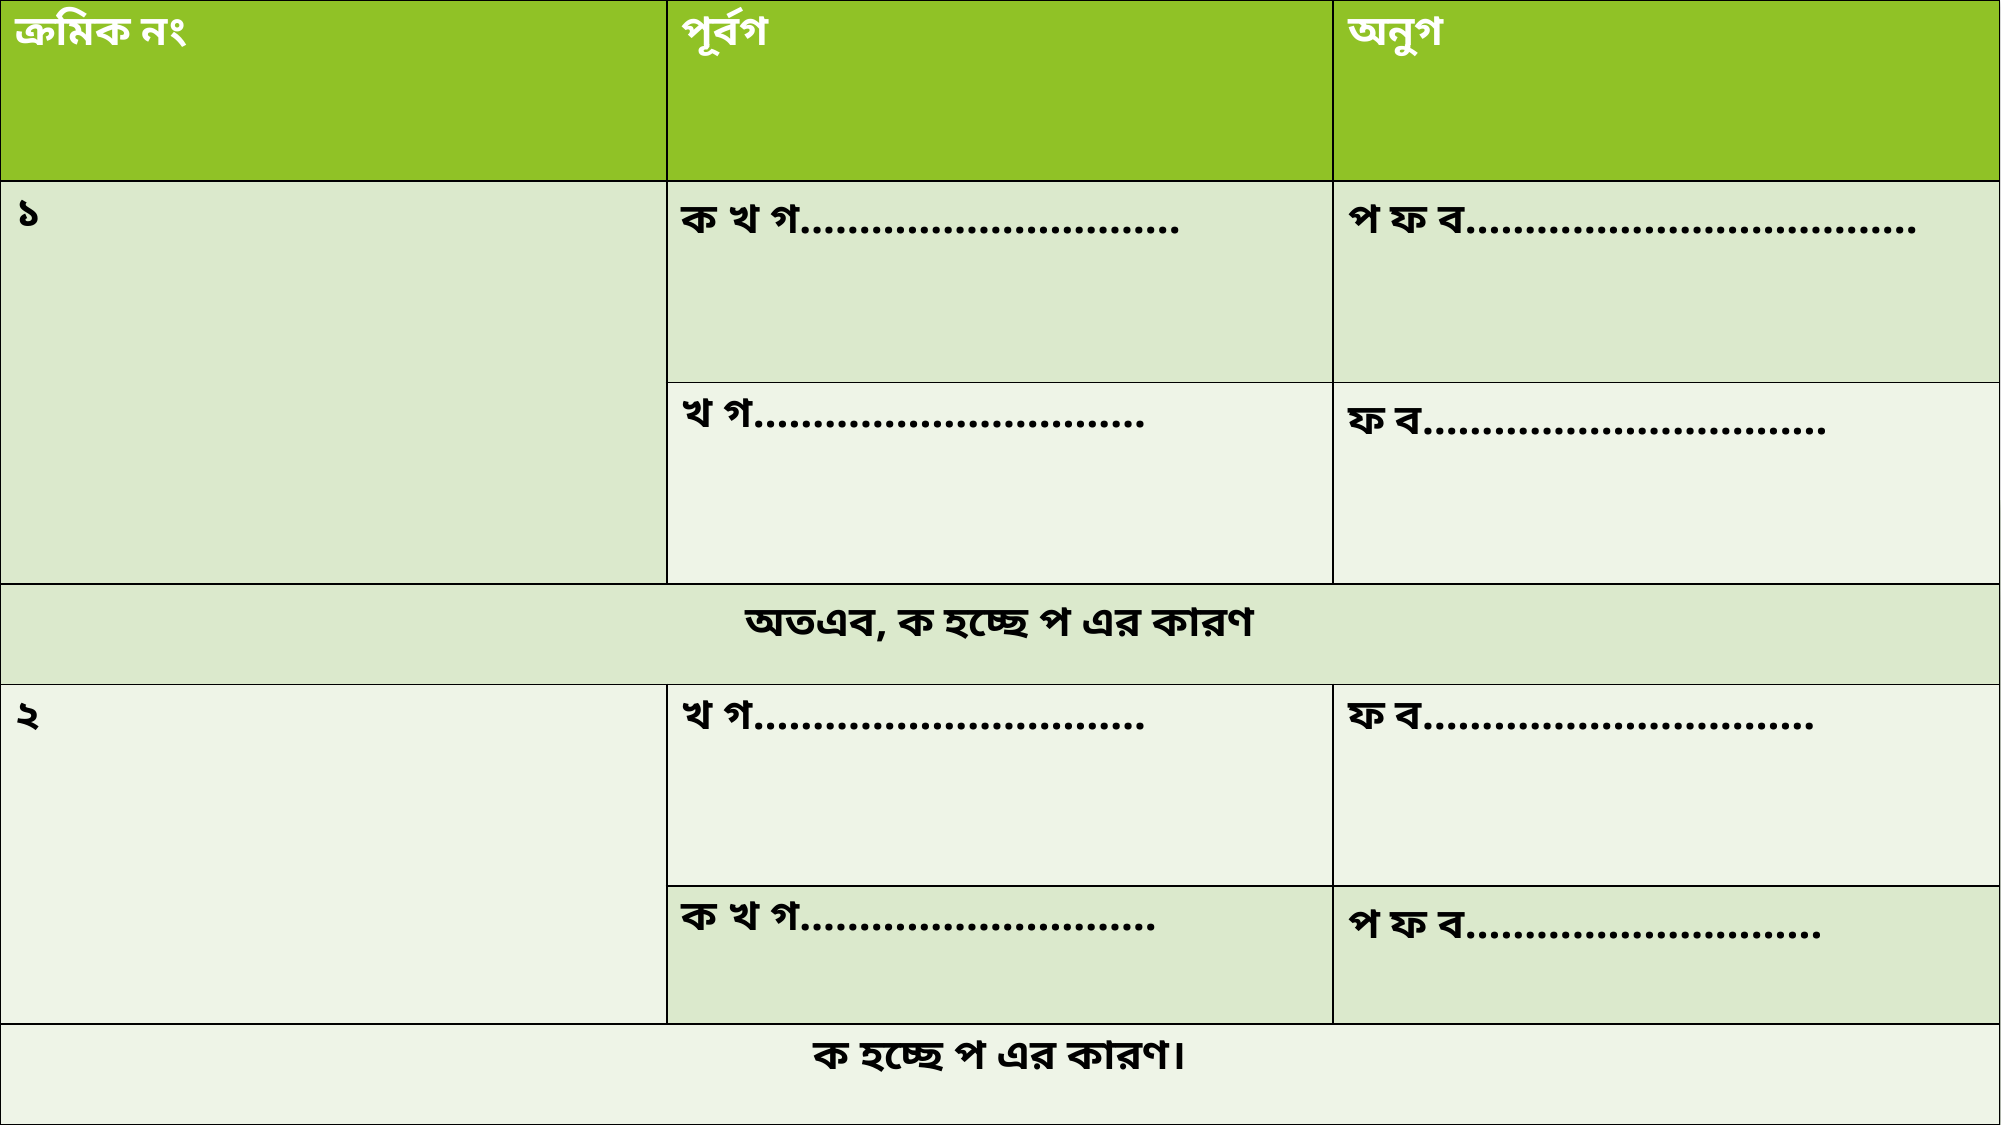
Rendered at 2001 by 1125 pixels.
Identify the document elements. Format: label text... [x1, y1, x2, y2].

table_cell ক হচ্ছে প এর কারণ। [1, 1025, 1999, 1124]
table_cell অতএব, ক হচ্ছে প এর কারণ [1, 585, 1999, 684]
table_cell ক খ গ………………………… [668, 887, 1332, 1023]
table_cell ক খ গ………………………….. [668, 182, 1332, 382]
table_cell ২ [1, 685, 666, 1023]
table_cell খ গ…………………………… [668, 383, 1332, 583]
table_cell প ফ ব……………………………….. [1334, 182, 1999, 382]
table_cell খ গ…………………………… [668, 685, 1332, 885]
table_cell ফ ব…………………………… [1334, 685, 1999, 885]
table_cell ফ ব………………………….... [1334, 383, 1999, 583]
table_cell প ফ ব………………………... [1334, 887, 1999, 1023]
table_header পূর্বগ [668, 1, 1332, 180]
table_header ক্রমিক নং [1, 1, 666, 180]
table_header অনুগ [1334, 1, 1999, 180]
table_cell ১ [1, 182, 666, 583]
